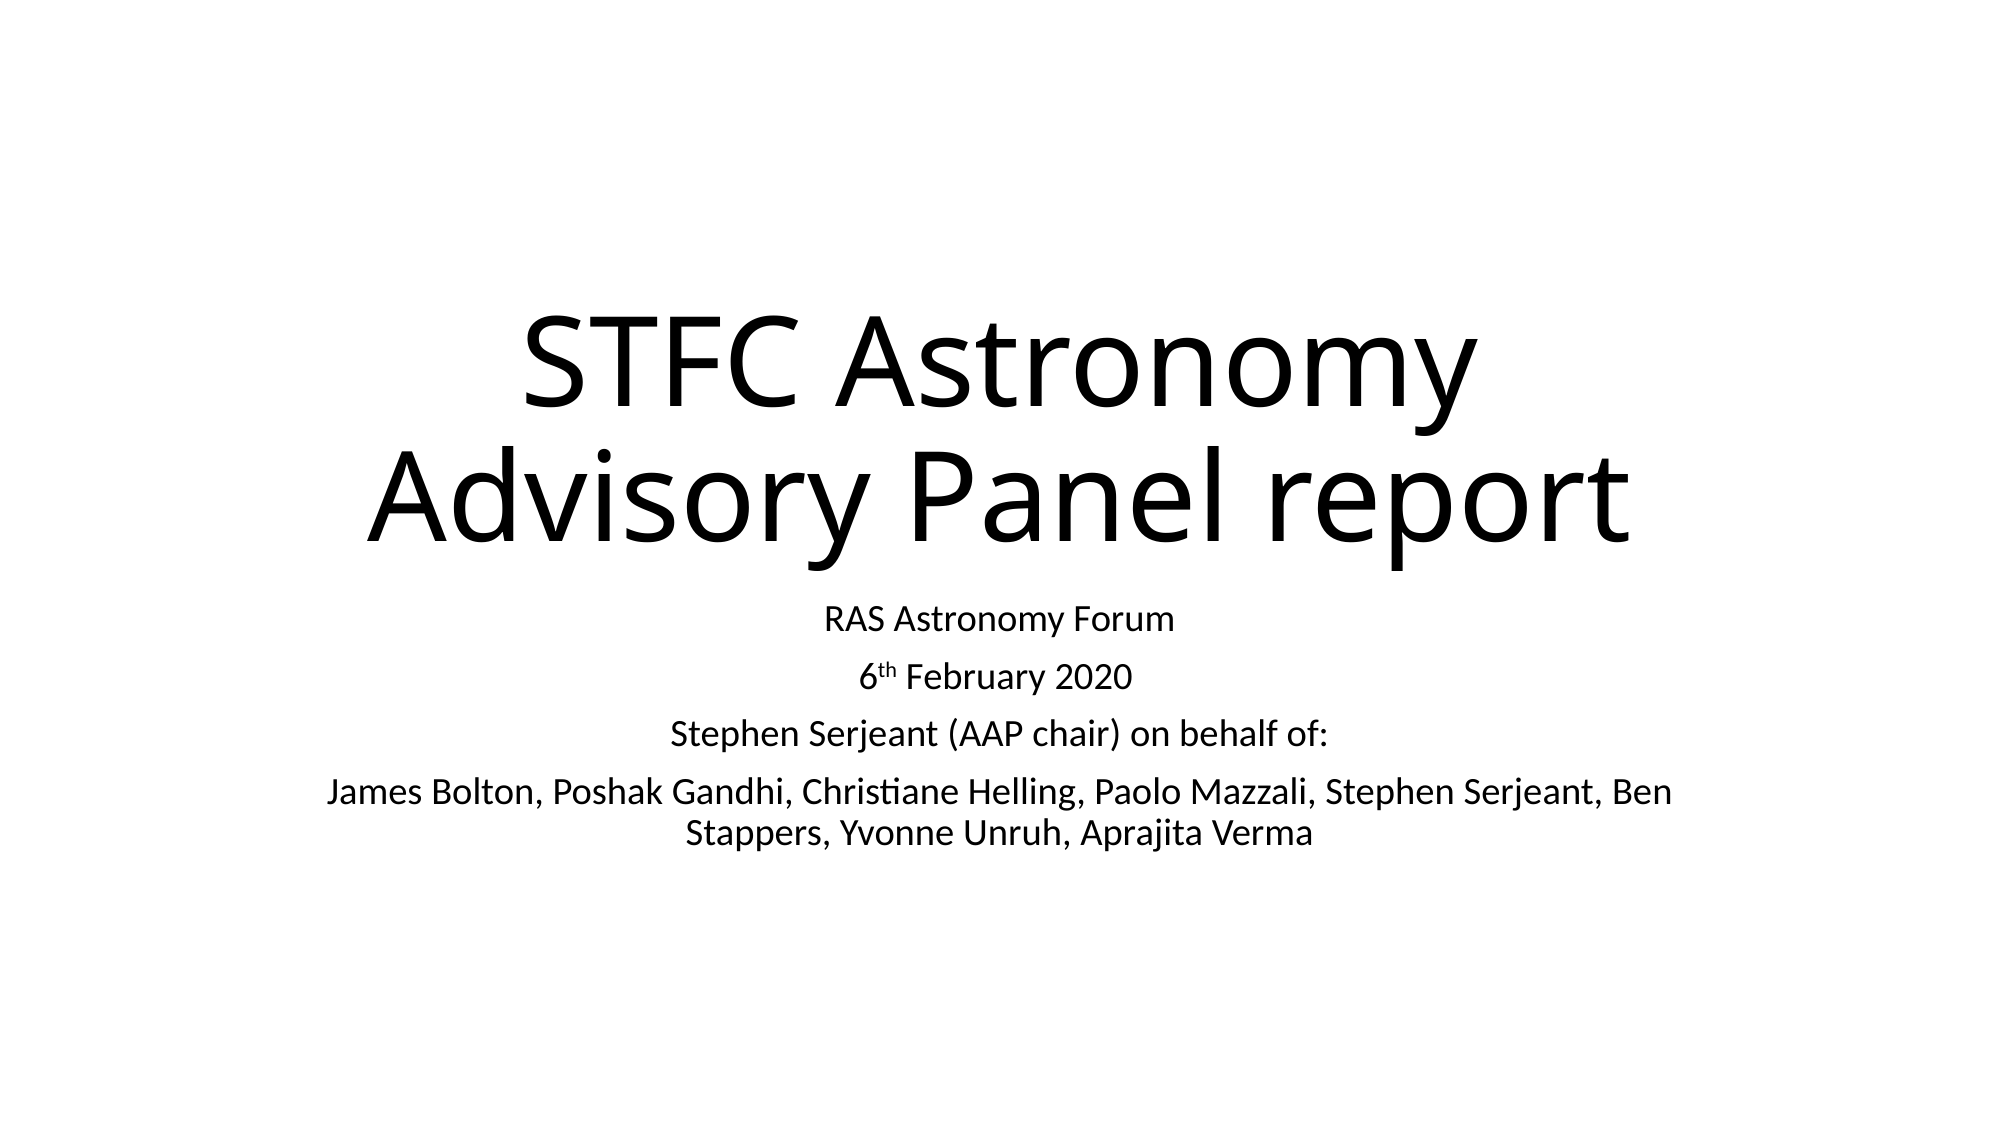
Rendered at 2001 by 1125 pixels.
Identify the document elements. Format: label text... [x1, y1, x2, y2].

subtitle RAS Astronomy Forum 6th February 2020 Stephen Serjeant (AAP chair) on behalf of: James Bolton, Poshak Gandhi, Christiane Helling, Paolo Mazzali, Stephen Serjeant, Ben Stappers, Yvonne Unruh, Aprajita Verma [249, 590, 1750, 863]
title STFC Astronomy Advisory Panel report [249, 184, 1750, 576]
